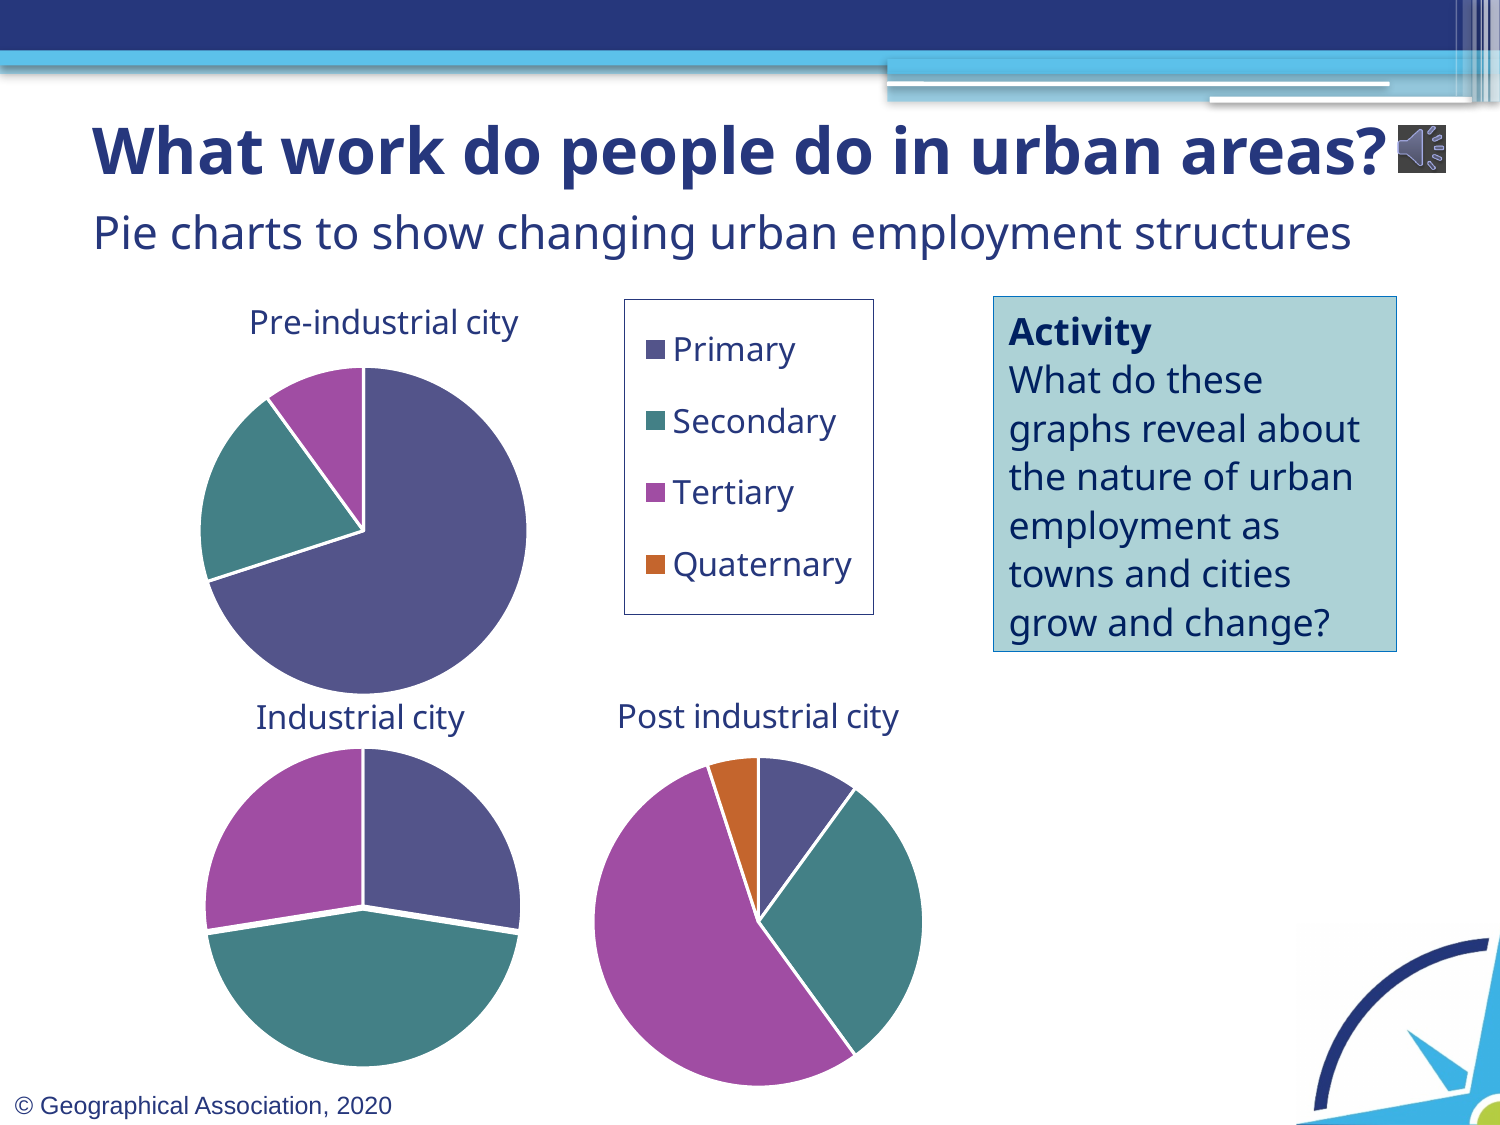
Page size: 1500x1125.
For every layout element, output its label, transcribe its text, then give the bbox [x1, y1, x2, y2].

title What work do people do in urban areas? [78, 74, 1428, 196]
picture [1396, 123, 1448, 175]
chart [0, 277, 1028, 1125]
text_box Activity What do these graphs reveal about the nature of urban employment as towns and cities grow and change? [993, 296, 1397, 652]
text_box Pie charts to show changing urban employment structures [78, 196, 1459, 267]
picture [1297, 924, 1500, 1125]
